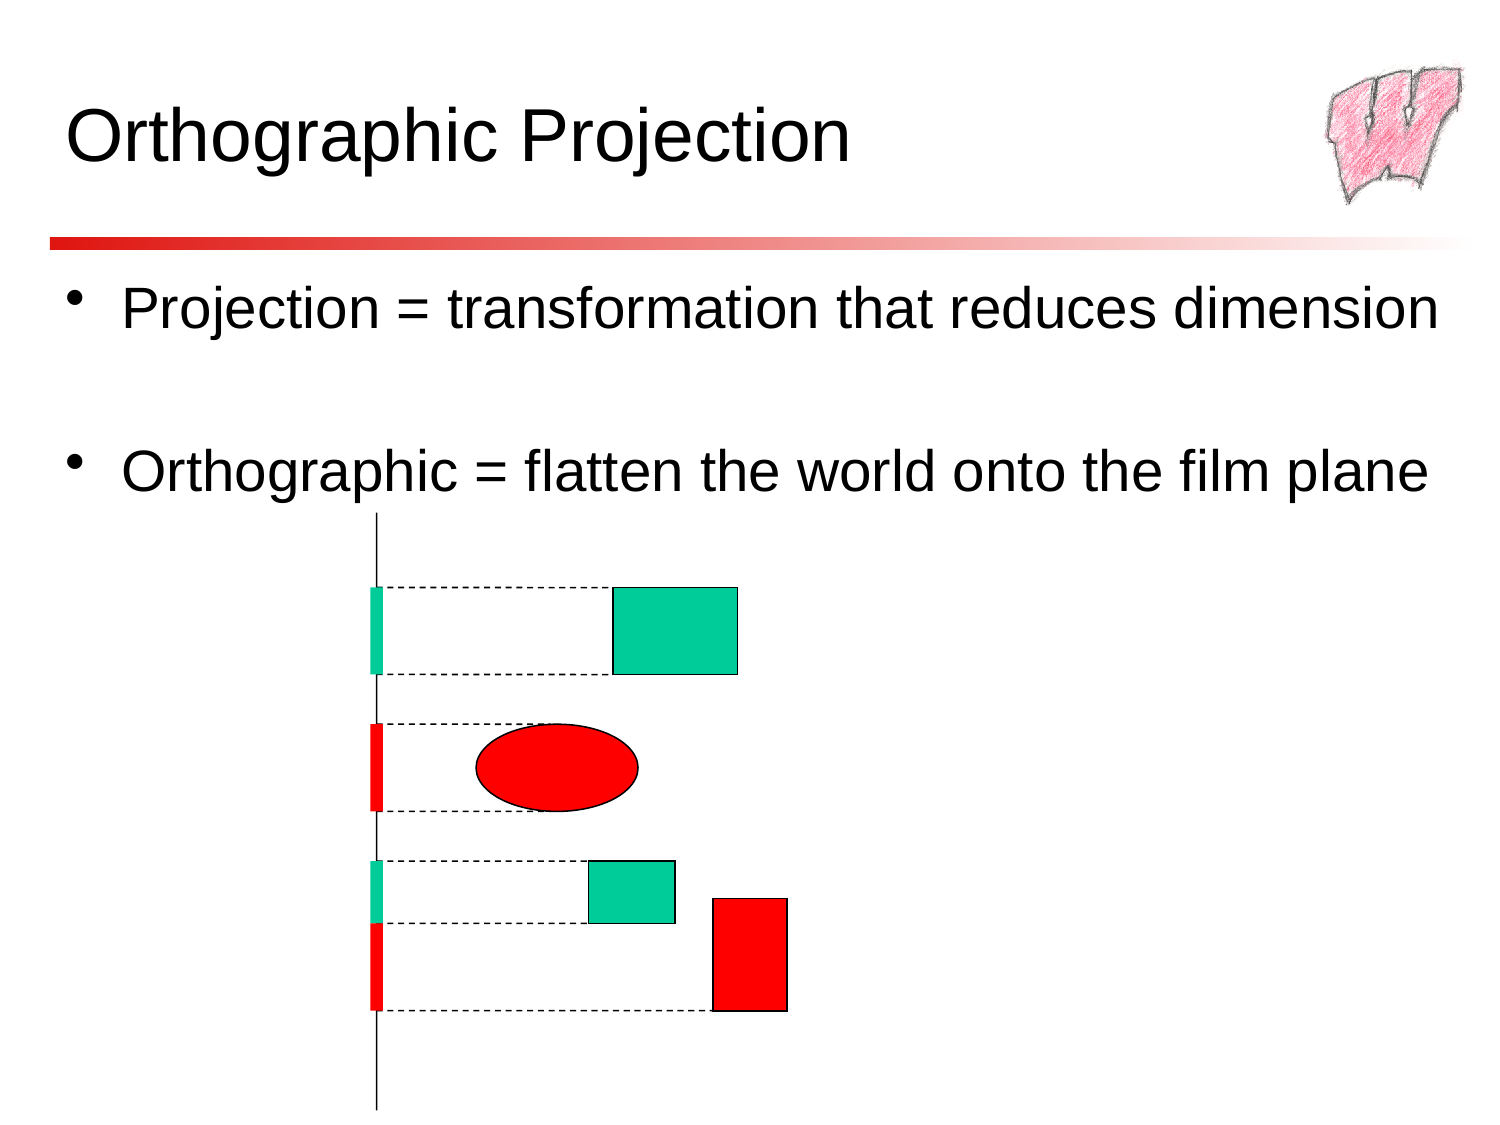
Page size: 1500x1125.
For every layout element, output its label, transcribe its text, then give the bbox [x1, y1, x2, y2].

list Projection = transformation that reduces dimension Orthographic = flatten the world onto the film plane [49, 262, 1463, 538]
title Orthographic Projection [49, 49, 1301, 213]
text_box [712, 898, 788, 1011]
text_box [612, 587, 738, 675]
text_box [476, 724, 639, 812]
text_box [588, 861, 676, 924]
picture [1312, 49, 1475, 213]
